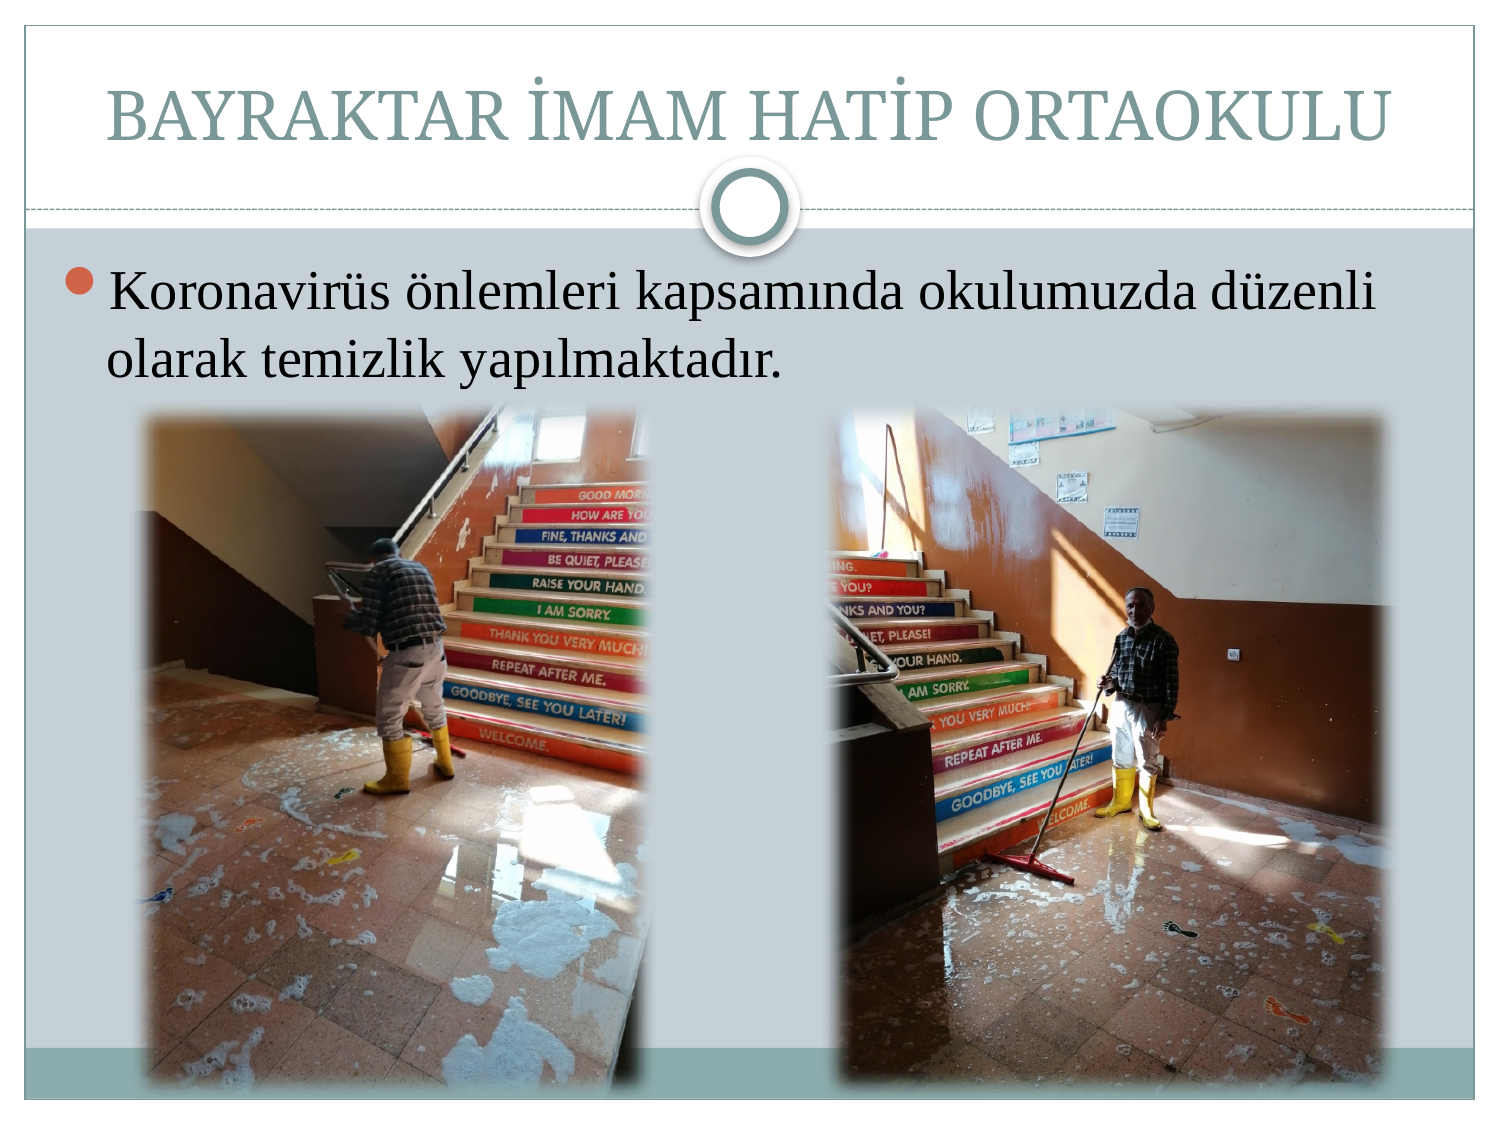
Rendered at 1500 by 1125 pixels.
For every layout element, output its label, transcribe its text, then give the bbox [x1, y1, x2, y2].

list Koronavirüs önlemleri kapsamında okulumuzda düzenli olarak temizlik yapılmaktadır. [46, 246, 1442, 411]
picture [820, 398, 1401, 1102]
title BAYRAKTAR İMAM HATİP ORTAOKULU [49, 37, 1450, 162]
picture [128, 398, 657, 1102]
